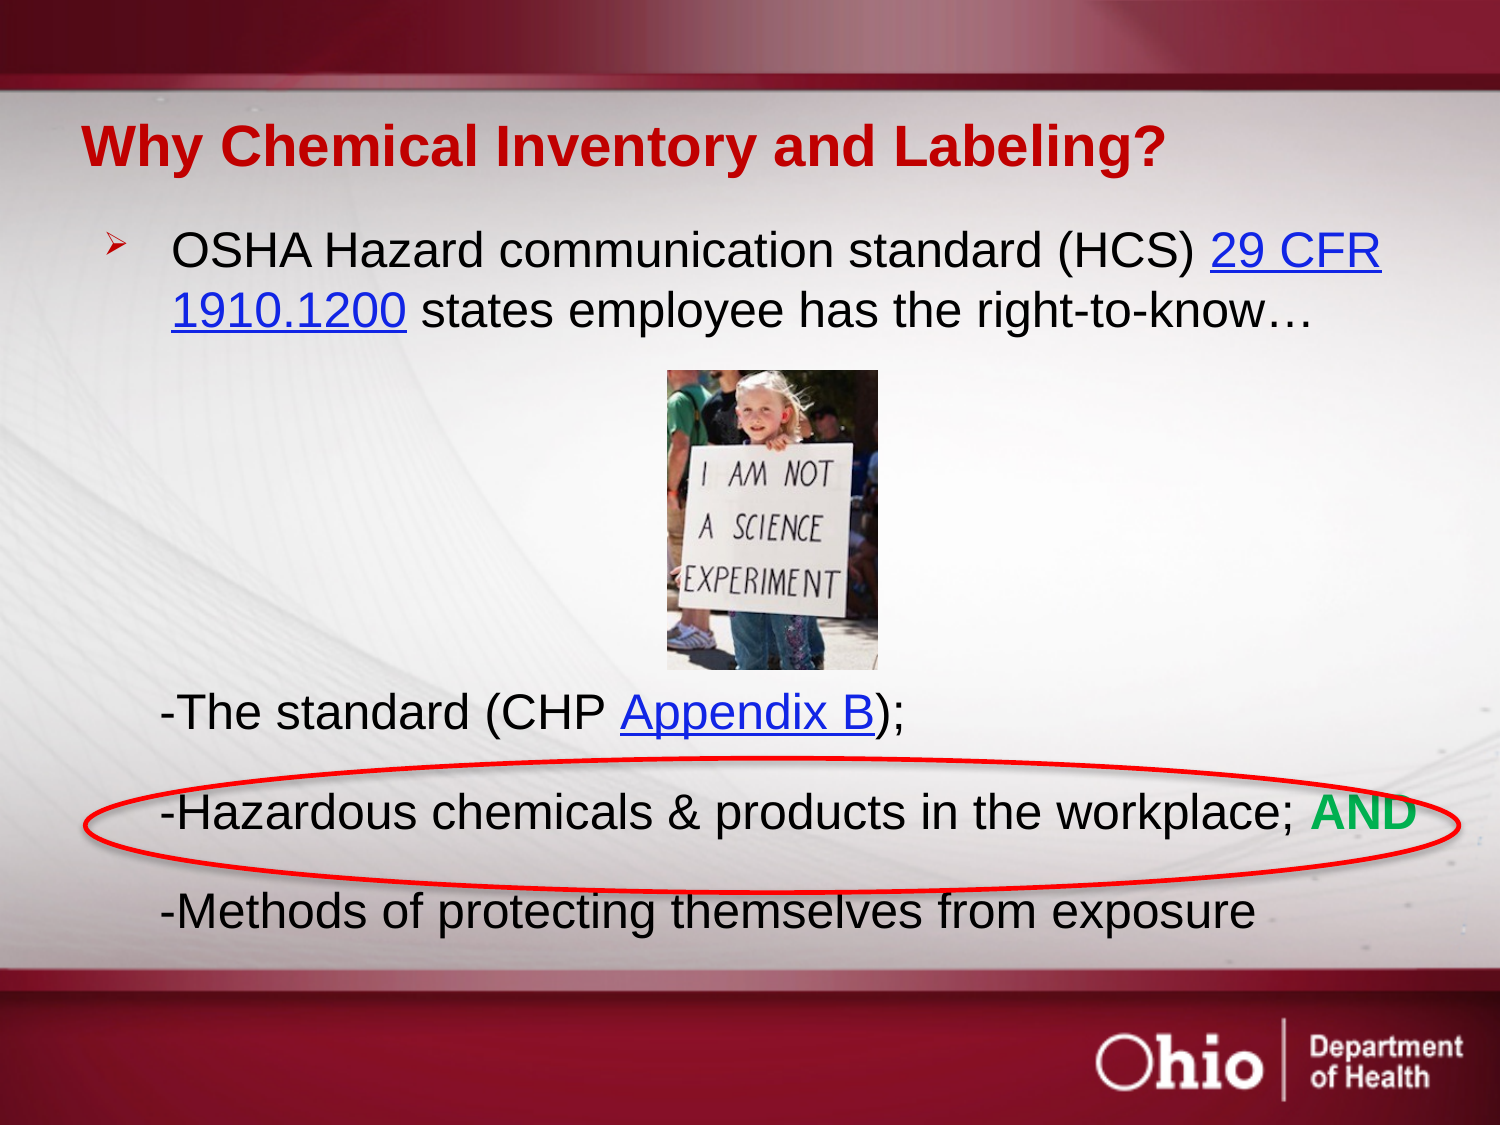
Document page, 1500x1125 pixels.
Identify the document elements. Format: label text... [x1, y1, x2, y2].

picture [0, 0, 1500, 1125]
title Why Chemical Inventory and Labeling? [65, 92, 1480, 195]
text_box [84, 757, 1460, 894]
list OSHA Hazard communication standard (HCS) 29 CFR 1910.1200 states employee has the right-to-know… -The standard (CHP Appendix B); -Hazardous chemicals & products in the workplace; AND -Methods of protecting themselves from exposure [65, 210, 1440, 998]
